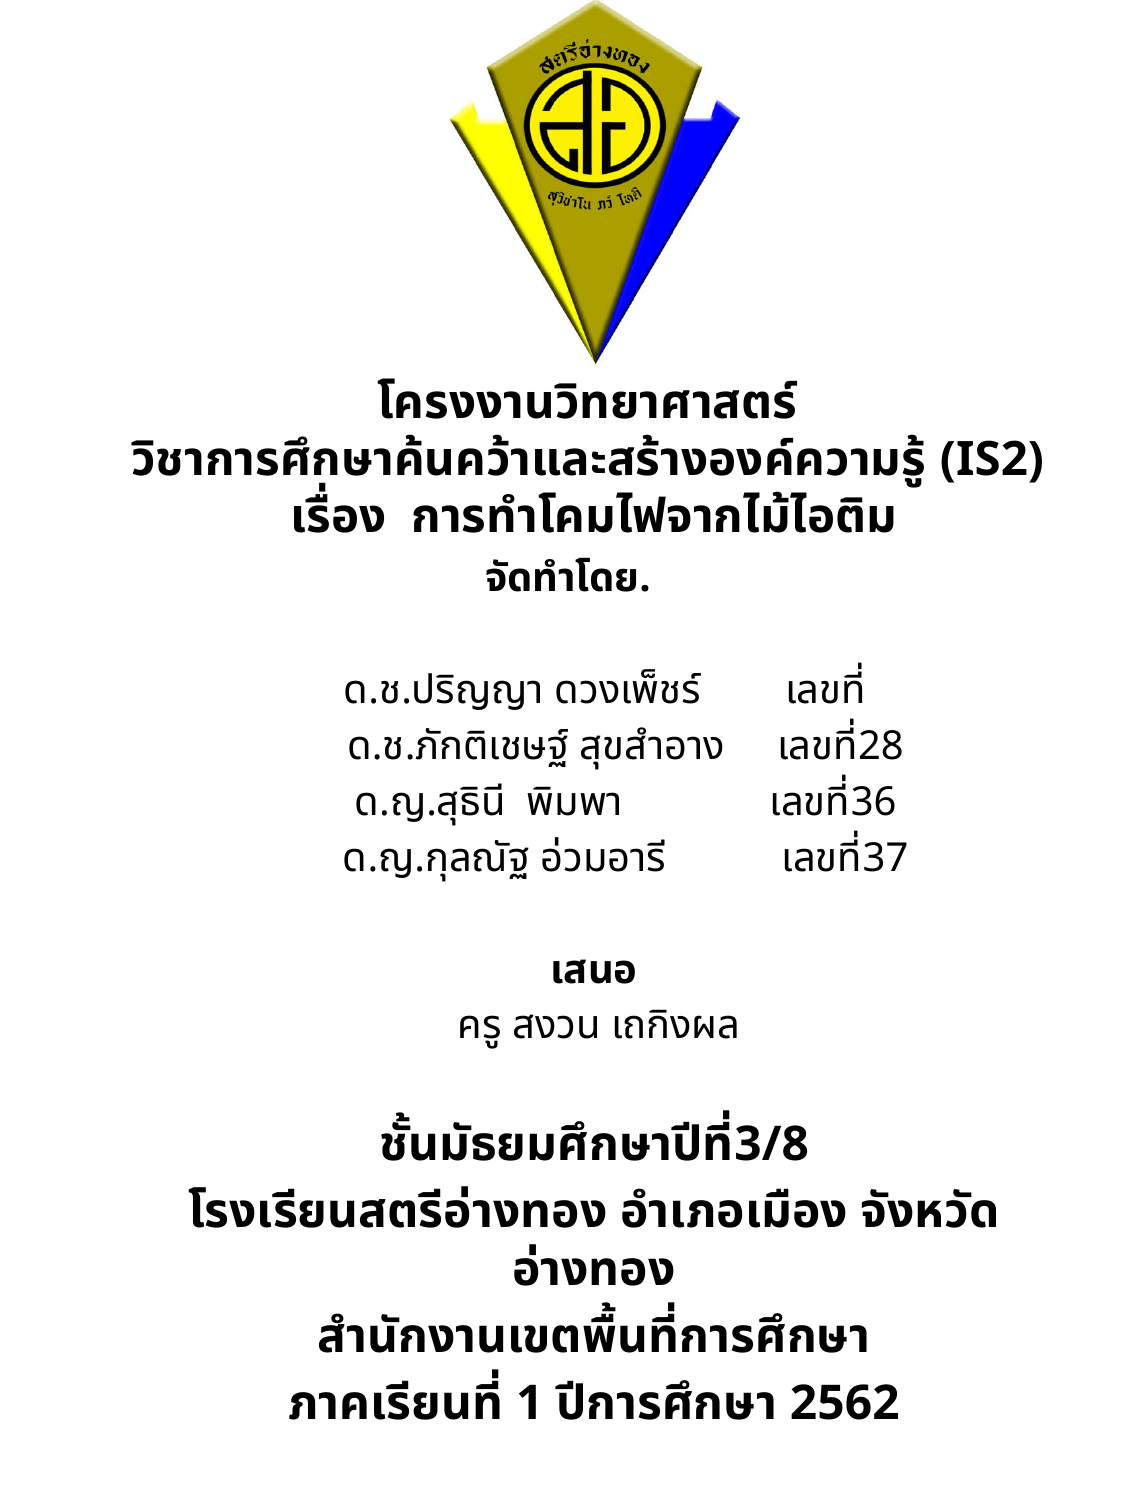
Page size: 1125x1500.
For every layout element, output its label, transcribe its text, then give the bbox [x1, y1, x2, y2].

title โครงงานวิทยาศาสตร์ วิชาการศึกษาค้นคว้าและสร้างองค์ความรู้ (IS2) เรื่อง การทำโคมไฟจากไม้ไอติม [116, 176, 1073, 579]
subtitle จัดทำโดย. ด.ช.ปริญญา ดวงเพ็ชร์ เลขที่ ด.ช.ภักติเชษฐ์ สุขสำอาง เลขที่28 ด.ญ.สุธินี พิมพา เลขที่36 ด.ญ.กุลณัฐ อ่วมอารี เลขที่37 เสนอ ครู สงวน เถกิงผล ชั้นมัธยมศึกษาปีที่3/8 โรงเรียนสตรีอ่างทอง อำเภอเมือง จังหวัดอ่างทอง สำนักงานเขตพื้นที่การศึกษา ภาคเรียนที่ 1 ปีการศึกษา 2562 [168, 490, 1020, 1446]
picture [436, 0, 752, 369]
